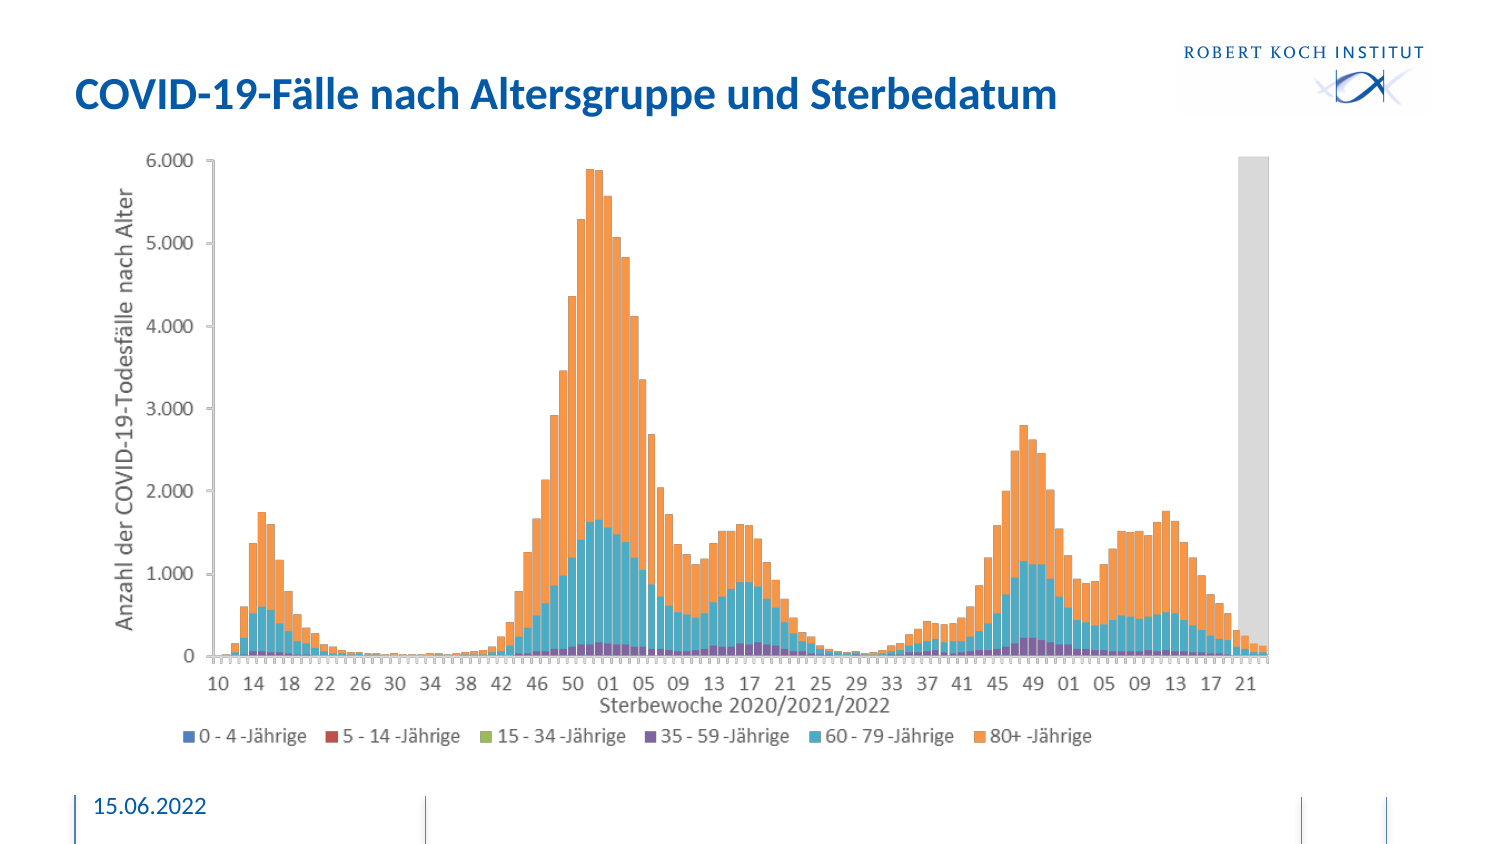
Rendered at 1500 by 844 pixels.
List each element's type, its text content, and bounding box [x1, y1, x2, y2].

title COVID-19-Fälle nach Altersgruppe und Sterbedatum [75, 32, 1385, 150]
picture [80, 147, 1299, 757]
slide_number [92, 782, 398, 827]
picture [1385, 40, 1430, 114]
